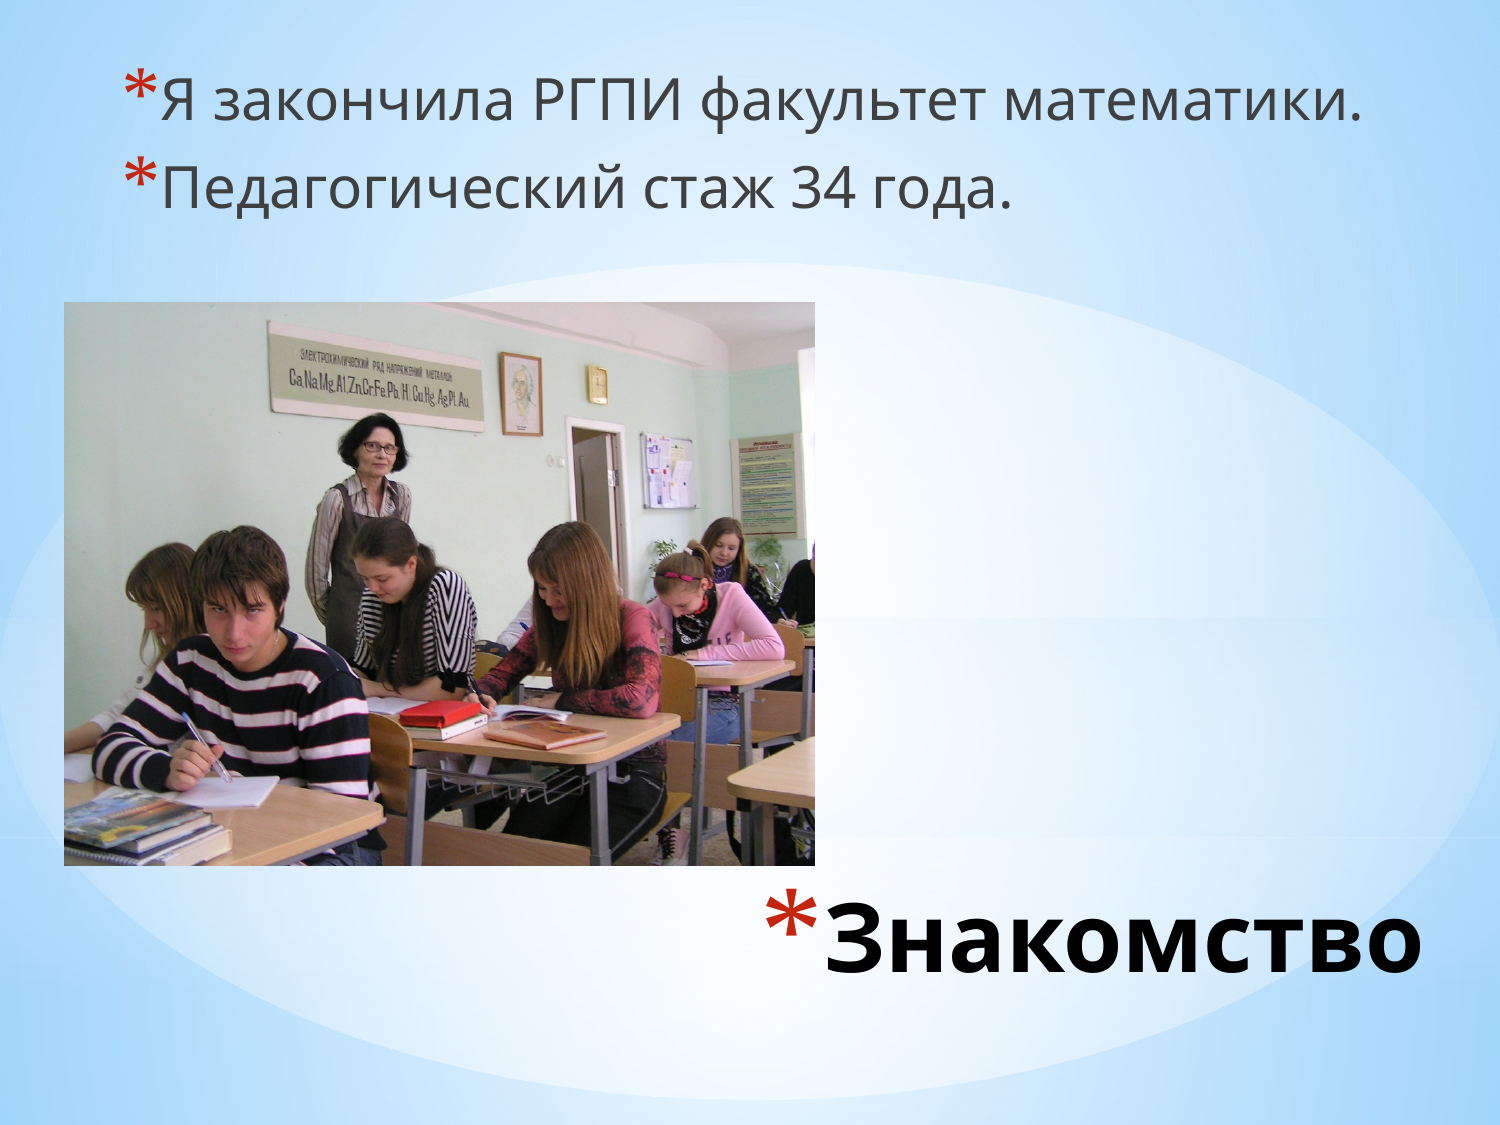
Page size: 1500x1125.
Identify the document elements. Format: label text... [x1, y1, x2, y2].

title Знакомство [371, 869, 1441, 1058]
list Я закончила РГПИ факультет математики. Педагогический стаж 34 года. [100, 54, 1400, 858]
picture [64, 302, 816, 866]
